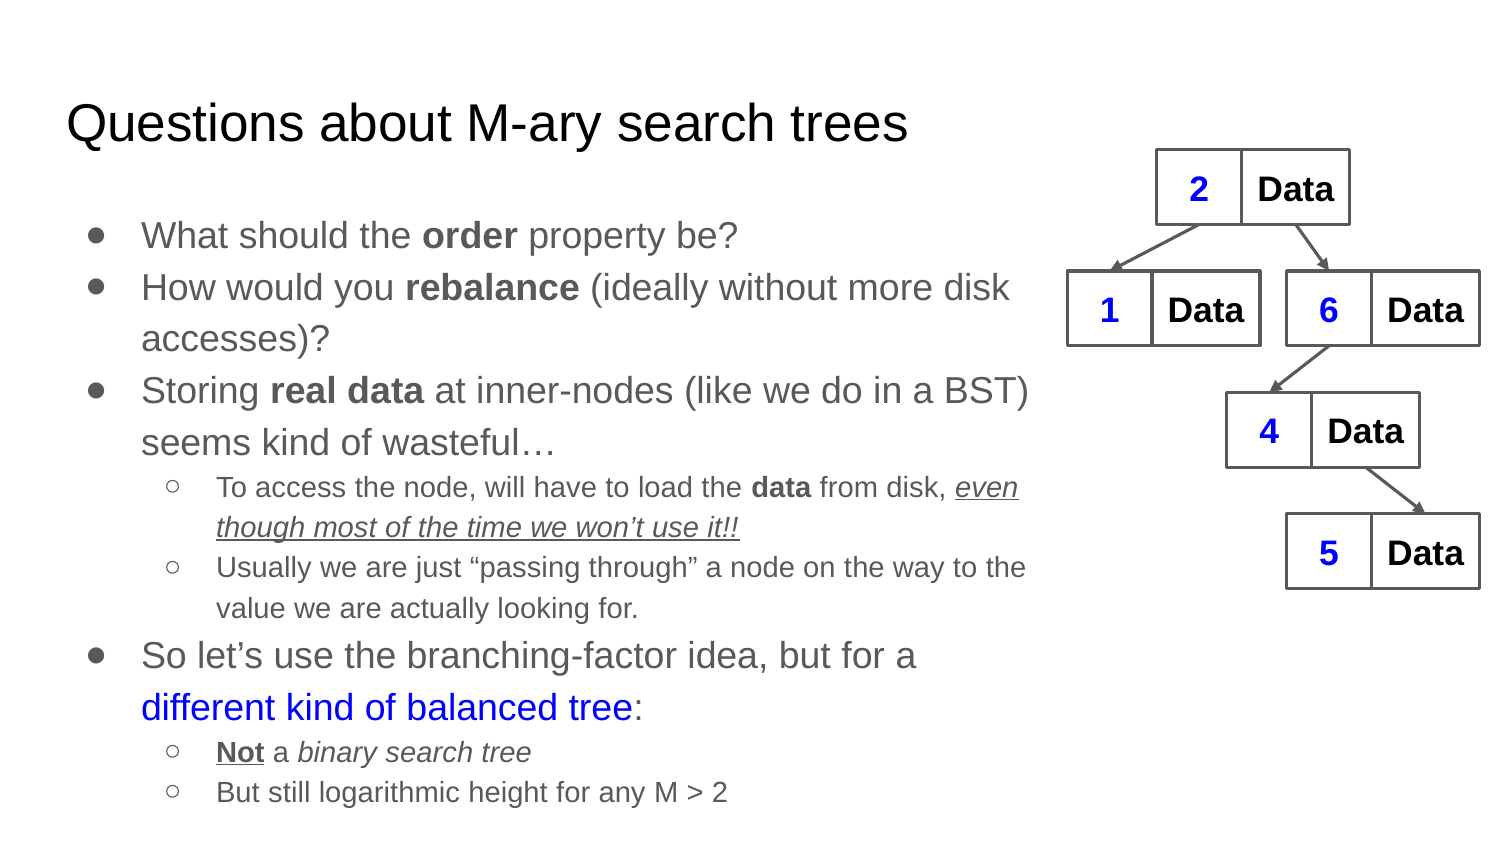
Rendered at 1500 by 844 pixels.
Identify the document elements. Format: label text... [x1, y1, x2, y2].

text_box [1156, 149, 1350, 225]
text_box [1269, 345, 1330, 393]
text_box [1295, 224, 1330, 272]
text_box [1286, 513, 1480, 589]
list What should the order property be? How would you rebalance (ideally without more disk accesses)? Storing real data at inner-nodes (like we do in a BST) seems kind of wasteful… To access the node, will have to load the data from disk, even though most of the time we won’t use it!! Usually we are just “passing through” a node on the way to the value we are actually looking for. So let’s use the branching-factor idea, but for a different kind of balanced tree: Not a binary search tree But still logarithmic height for any M > 2 [51, 189, 1076, 828]
title Questions about M-ary search trees [51, 72, 1449, 167]
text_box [1109, 224, 1200, 272]
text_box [1226, 392, 1420, 468]
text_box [1365, 466, 1426, 515]
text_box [1286, 270, 1480, 347]
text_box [1066, 270, 1261, 347]
